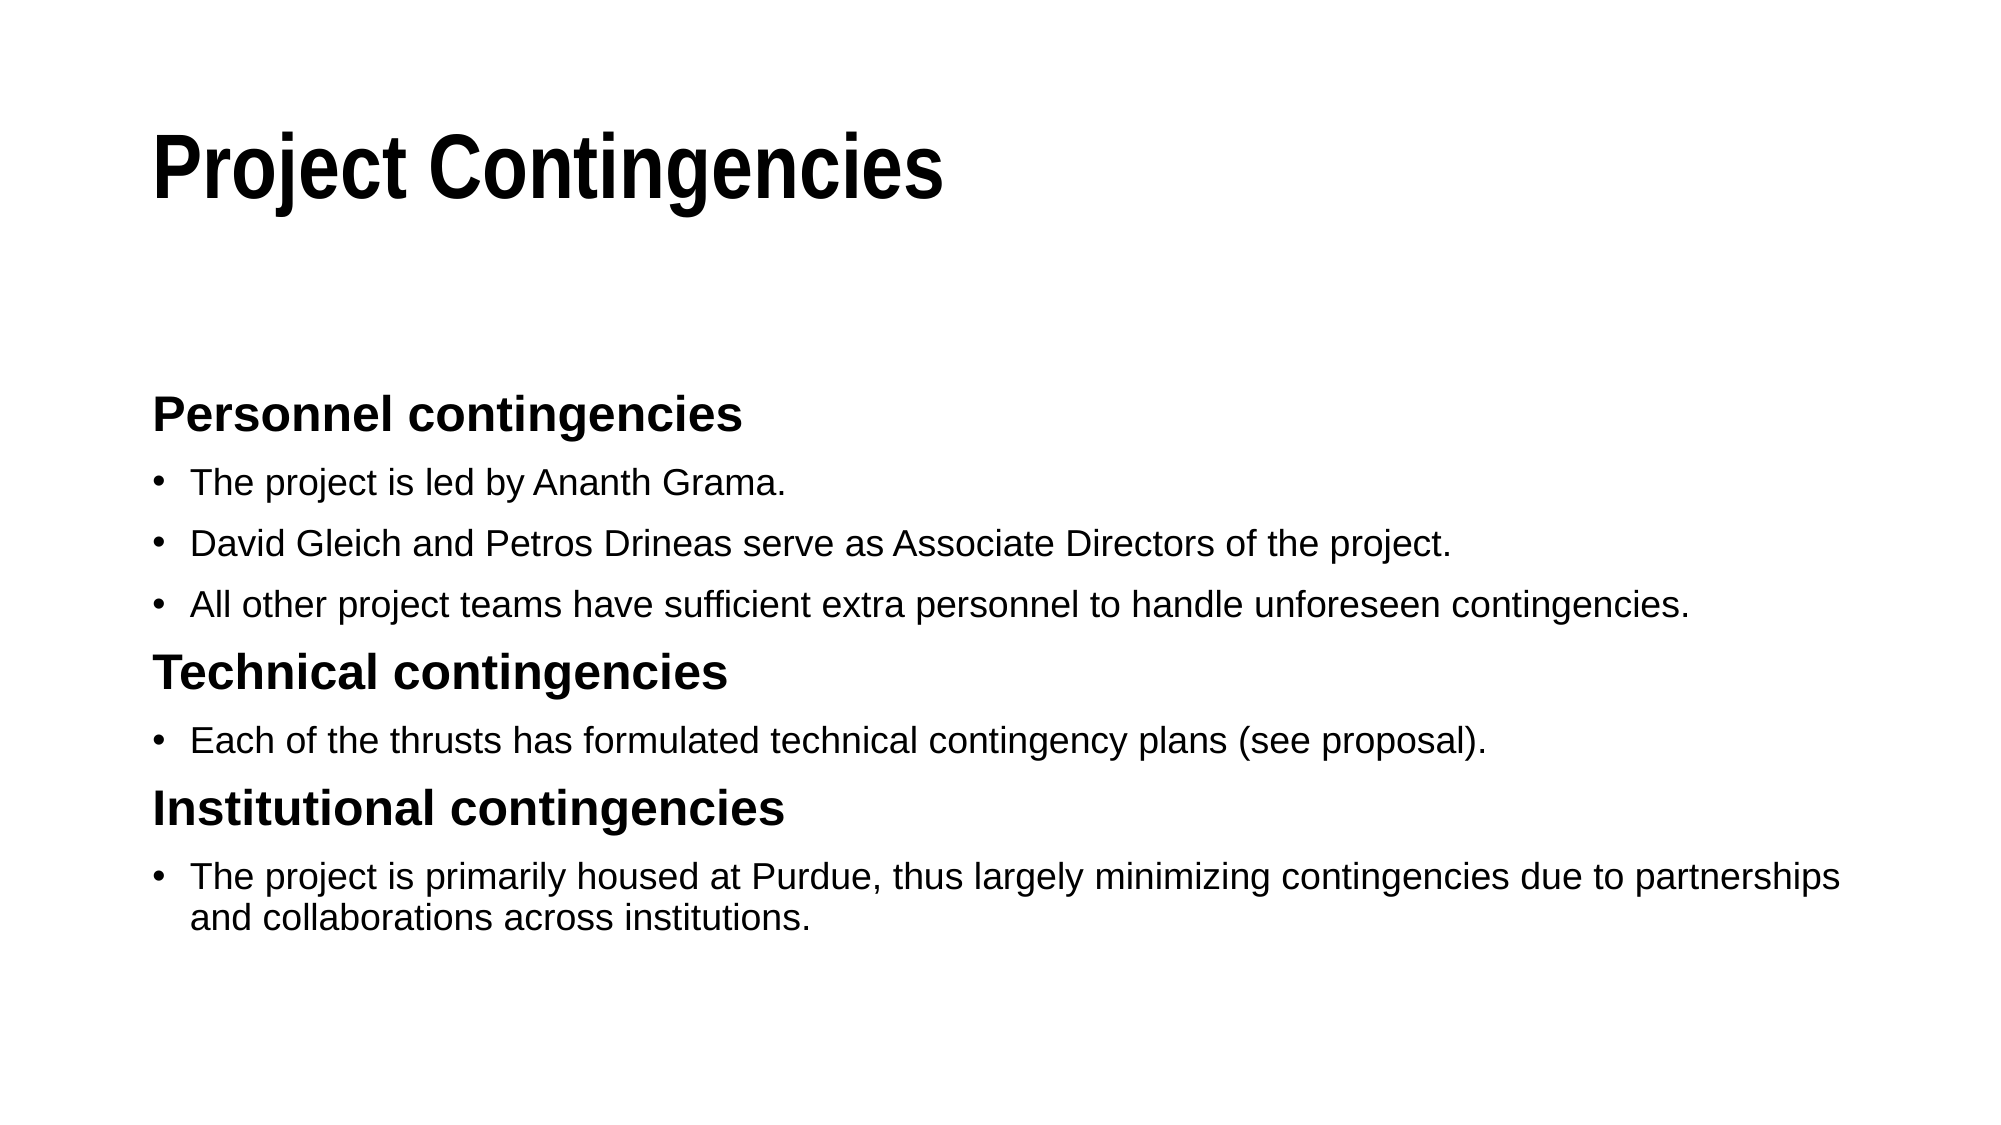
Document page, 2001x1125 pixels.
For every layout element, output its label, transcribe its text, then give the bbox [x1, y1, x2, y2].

title Project Contingencies [137, 59, 1863, 278]
list Personnel contingencies The project is led by Ananth Grama. David Gleich and Petros Drineas serve as Associate Directors of the project. All other project teams have sufficient extra personnel to handle unforeseen contingencies. Technical contingencies Each of the thrusts has formulated technical contingency plans (see proposal). Institutional contingencies The project is primarily housed at Purdue, thus largely minimizing contingencies due to partnerships and collaborations across institutions. [137, 299, 1863, 1014]
